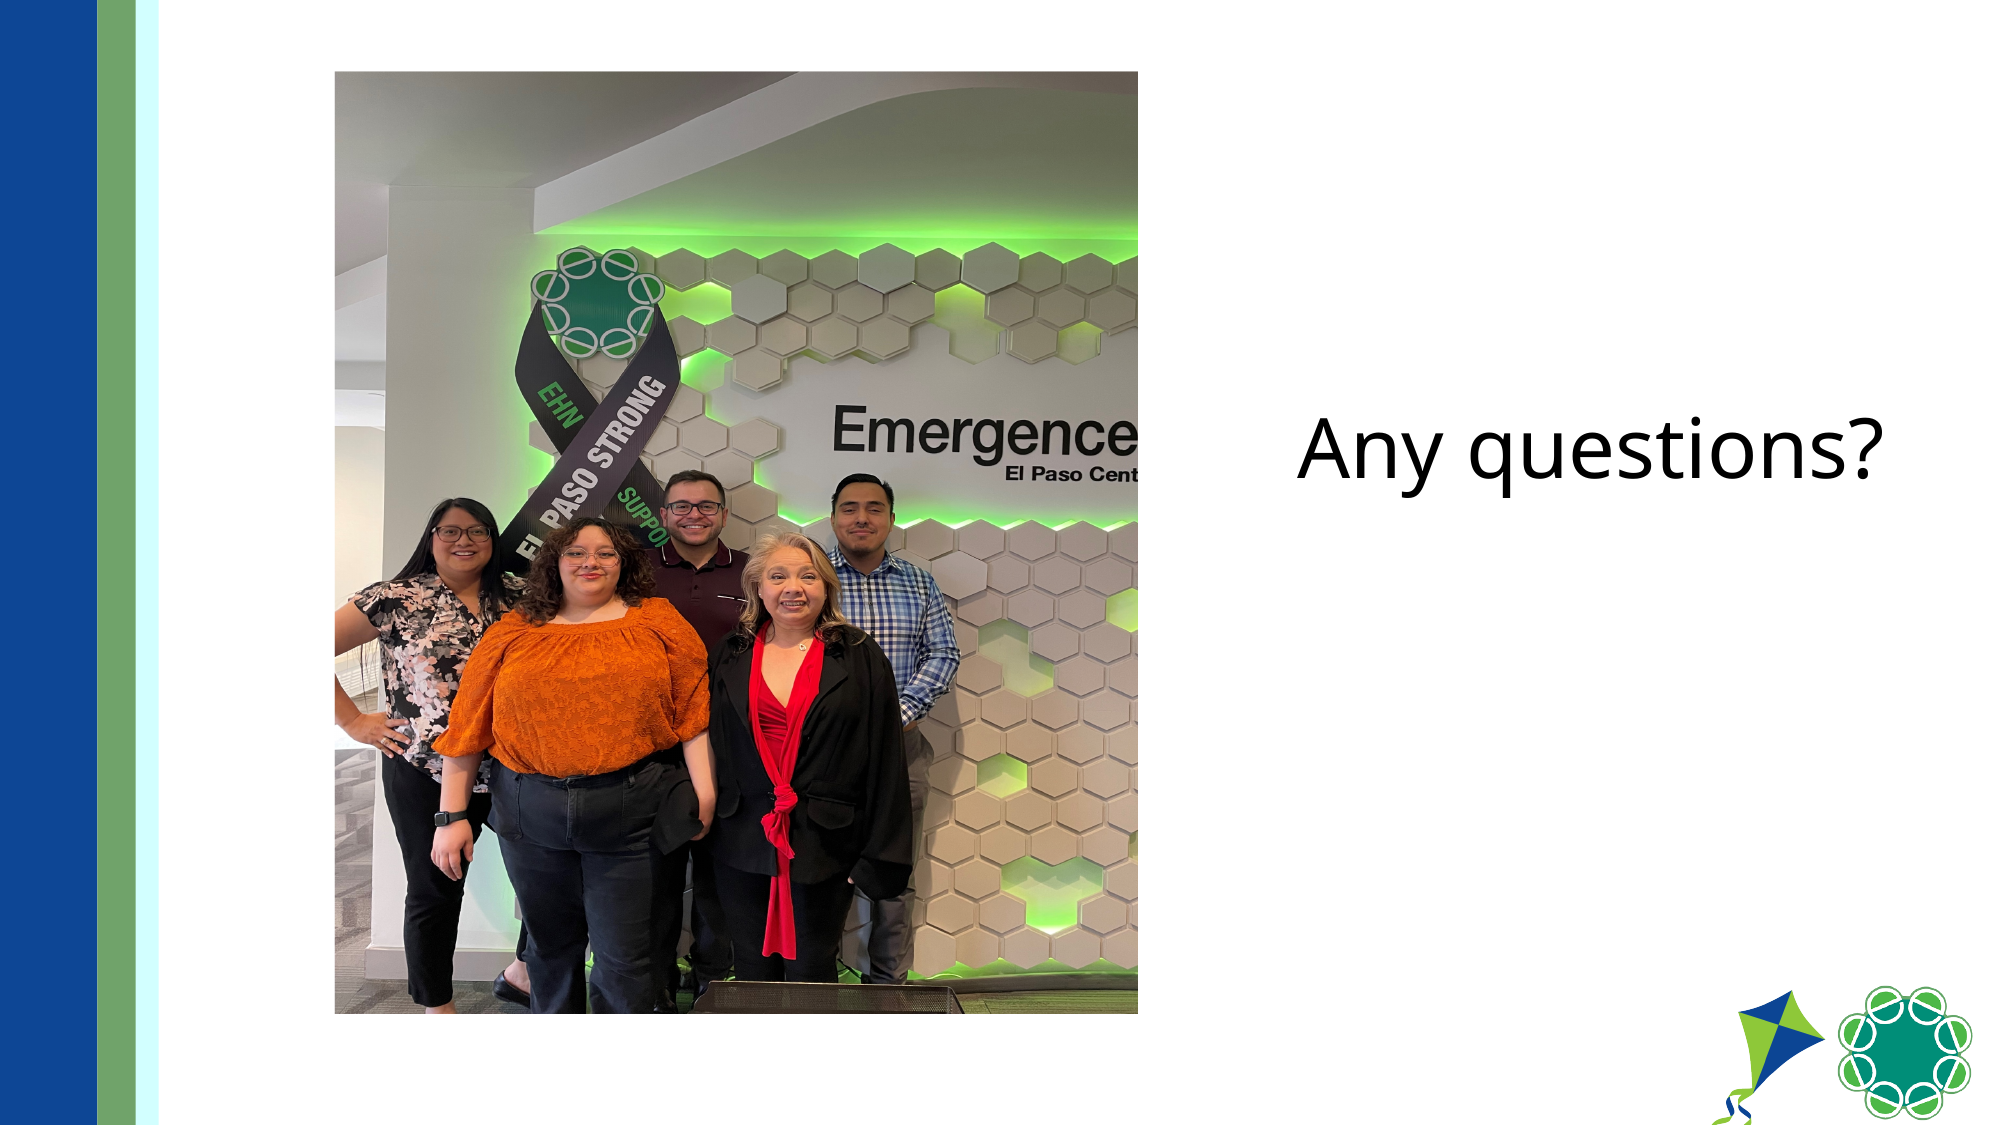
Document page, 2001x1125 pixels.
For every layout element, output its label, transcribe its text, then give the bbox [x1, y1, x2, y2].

picture [264, 72, 1207, 1014]
list Any questions? [1264, 399, 1919, 1014]
picture [1681, 983, 1976, 1125]
